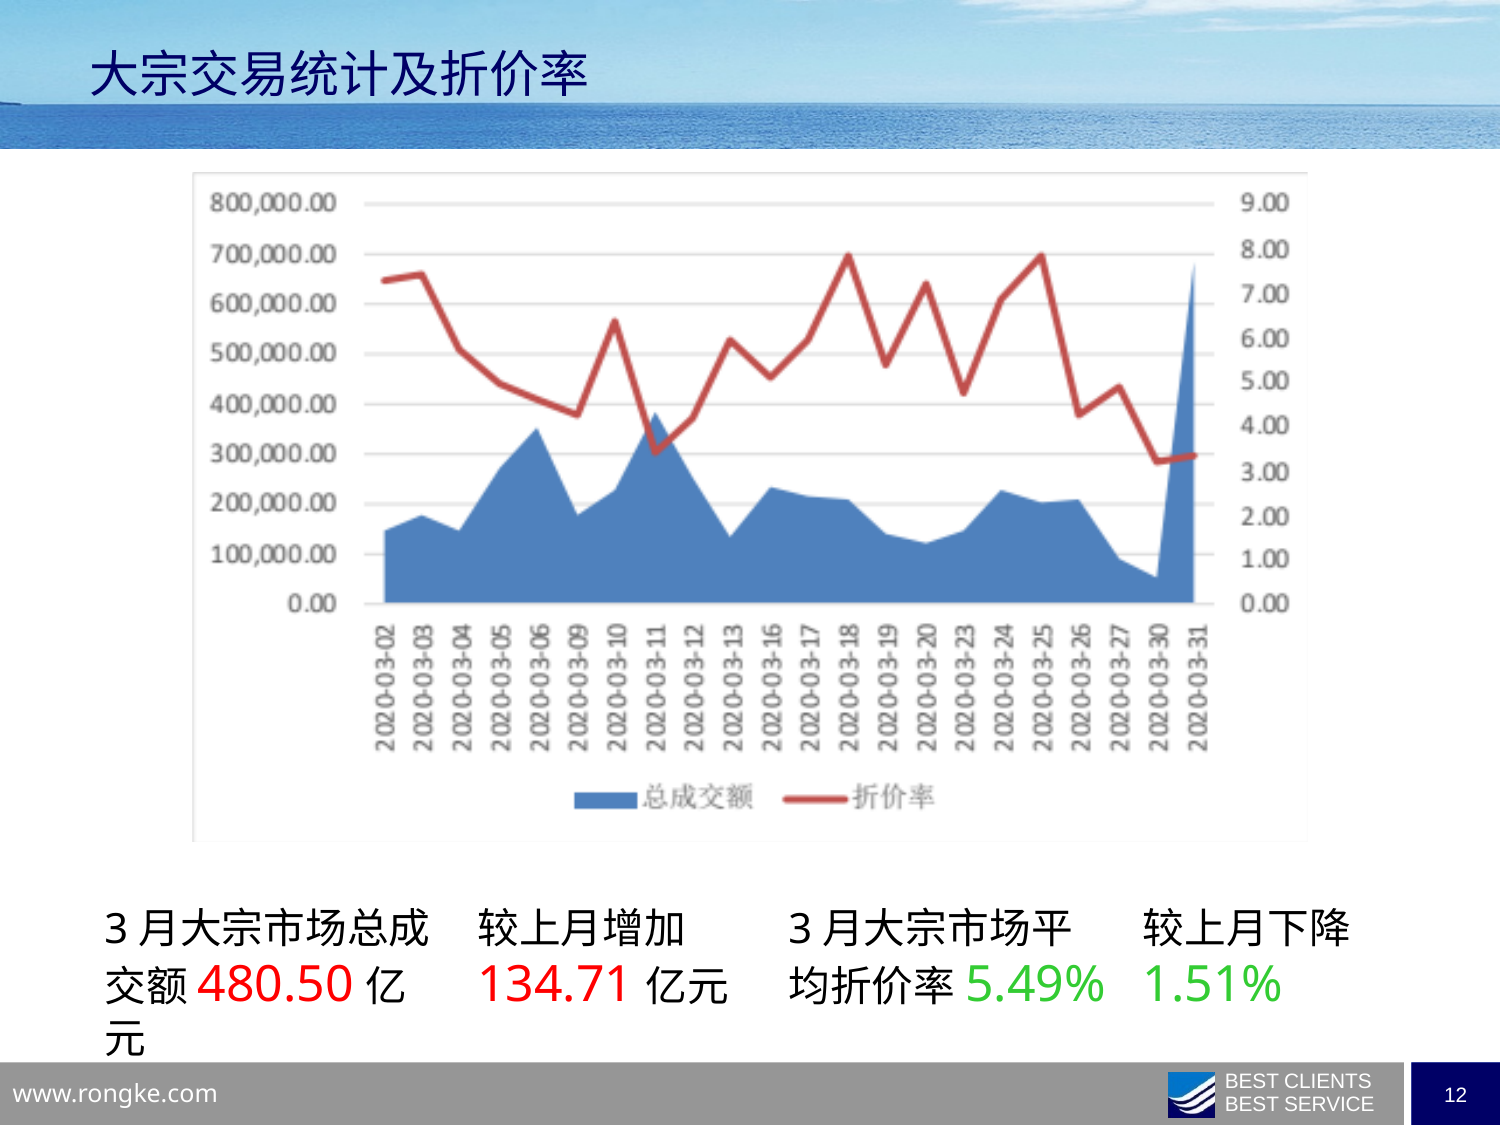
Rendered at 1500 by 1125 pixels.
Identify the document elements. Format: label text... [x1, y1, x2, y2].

text_box 较上月增加134.71亿元 [462, 894, 750, 1019]
text_box 3月大宗市场总成交额480.50亿元 [89, 894, 446, 1069]
text_box 3月大宗市场平均折价率5.49% [773, 894, 1127, 1019]
text_box 较上月下降1.51% [1127, 894, 1376, 1019]
picture [192, 172, 1308, 842]
text_box 大宗交易统计及折价率 [74, 35, 1425, 223]
picture [0, 0, 1500, 149]
picture [1168, 1072, 1215, 1118]
